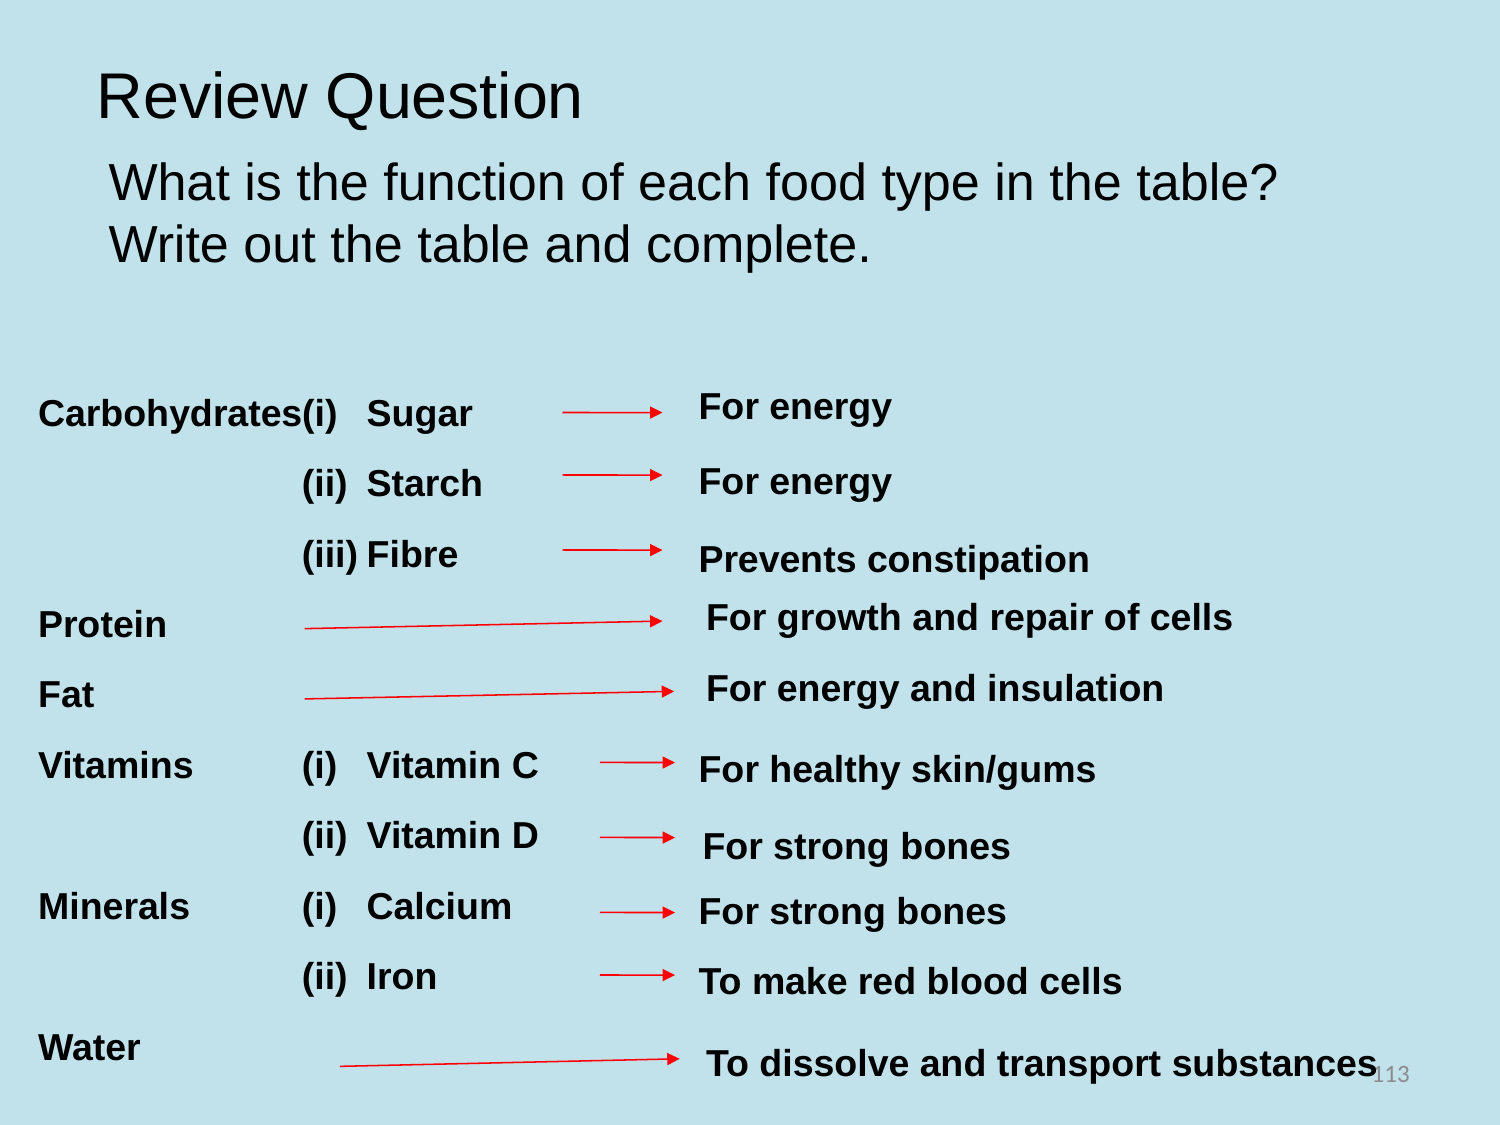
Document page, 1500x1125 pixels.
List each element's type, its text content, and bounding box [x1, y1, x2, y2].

text_box [562, 406, 663, 419]
text_box What is the function of each food type in the table? Write out the table and complete. [93, 140, 1385, 281]
text_box [599, 968, 676, 982]
text_box To dissolve and transport substances [691, 1031, 1447, 1091]
text_box For strong bones [687, 814, 1263, 875]
text_box For strong bones [683, 879, 1259, 940]
text_box [562, 543, 663, 557]
text_box For growth and repair of cells [691, 585, 1267, 646]
text_box [562, 468, 663, 482]
text_box Prevents constipation [683, 527, 1259, 588]
text_box For energy [683, 374, 1259, 435]
text_box For energy and insulation [691, 656, 1267, 716]
text_box [599, 906, 676, 919]
slide_number 113 [1074, 1042, 1425, 1103]
text_box [599, 831, 676, 844]
text_box [599, 756, 676, 769]
text_box Review Question [82, 46, 1344, 140]
text_box Carbohydrates(i) Sugar (ii) Starch (iii) Fibre Protein Fat Vitamins (i) Vitamin C (ii) Vitamin D Minerals (i) Calcium (ii) Iron Water [23, 363, 658, 1076]
text_box [304, 685, 675, 700]
text_box [339, 1052, 680, 1067]
text_box For energy [683, 449, 1259, 510]
text_box [304, 615, 663, 629]
text_box For healthy skin/gums [683, 737, 1259, 798]
text_box To make red blood cells [683, 949, 1259, 1010]
